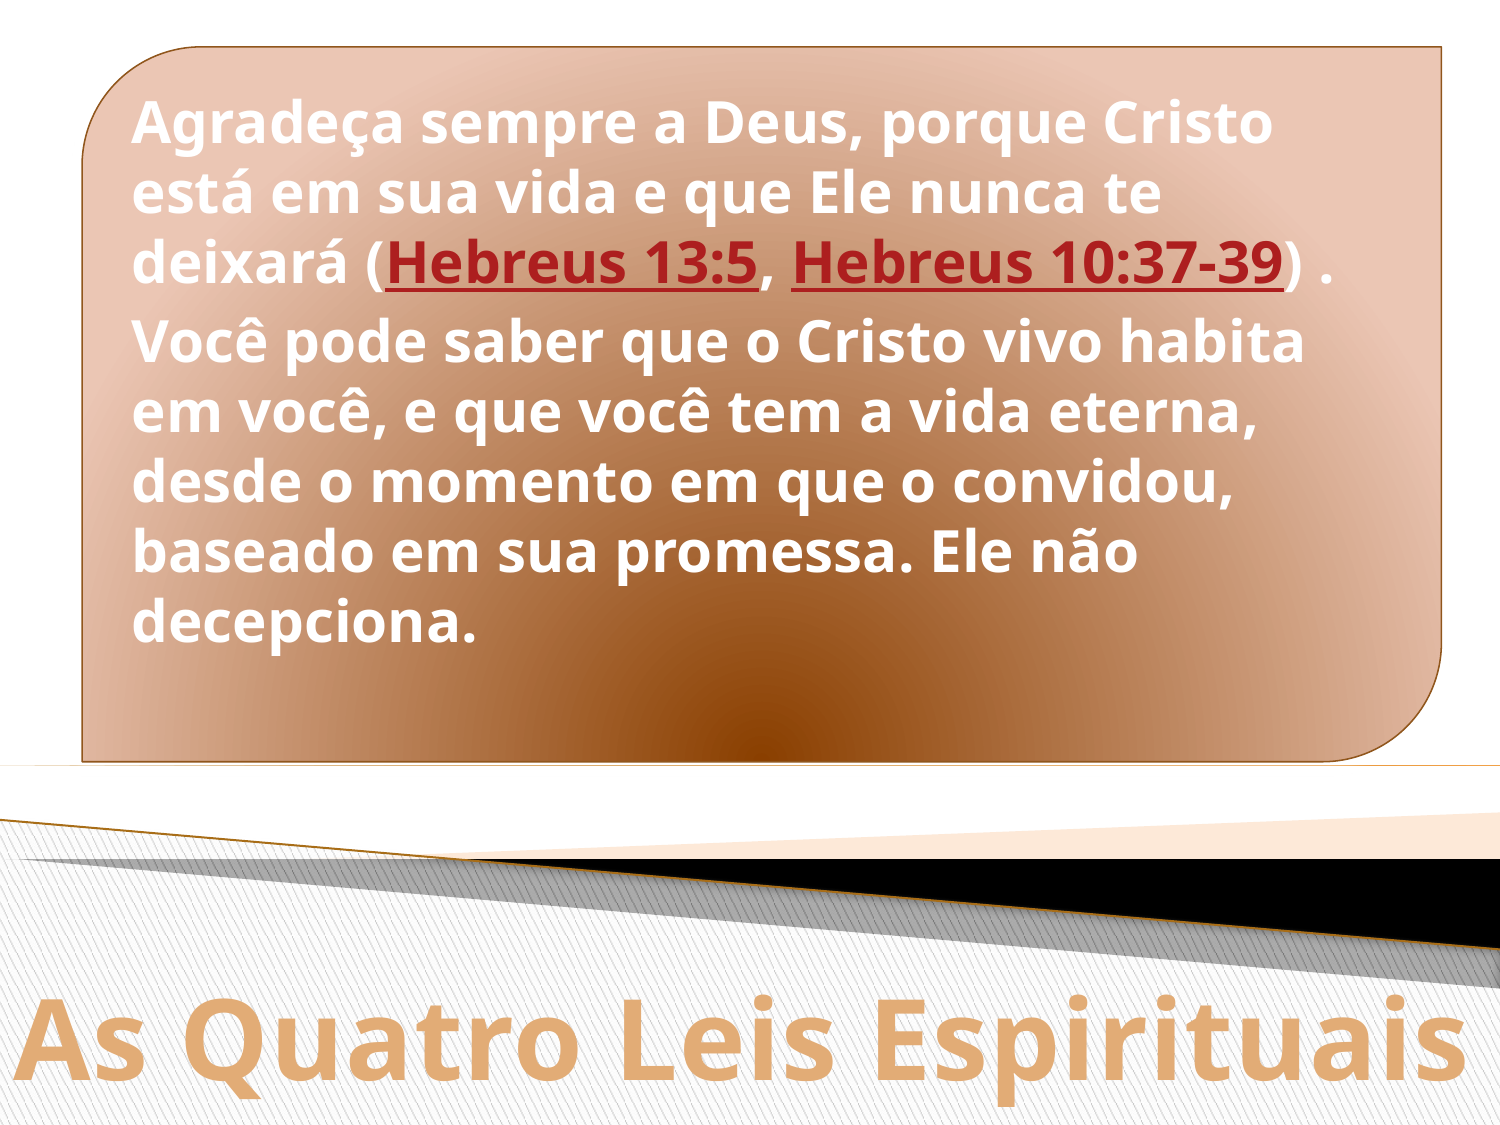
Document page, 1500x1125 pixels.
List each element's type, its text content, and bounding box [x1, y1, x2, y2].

text_box Como saber que Cristo está na sua vida [432, 0, 1068, 52]
text_box As Quatro Leis Espirituais [0, 960, 1487, 1111]
text_box Agradeça sempre a Deus, porque Cristo está em sua vida e que Ele nunca te deixará (Hebreus 13:5, Hebreus 10:37-39) . Você pode saber que o Cristo vivo habita em você, e que você tem a vida eterna, desde o momento em que o convidou, baseado em sua promessa. Ele não decepciona. [81, 46, 1443, 763]
